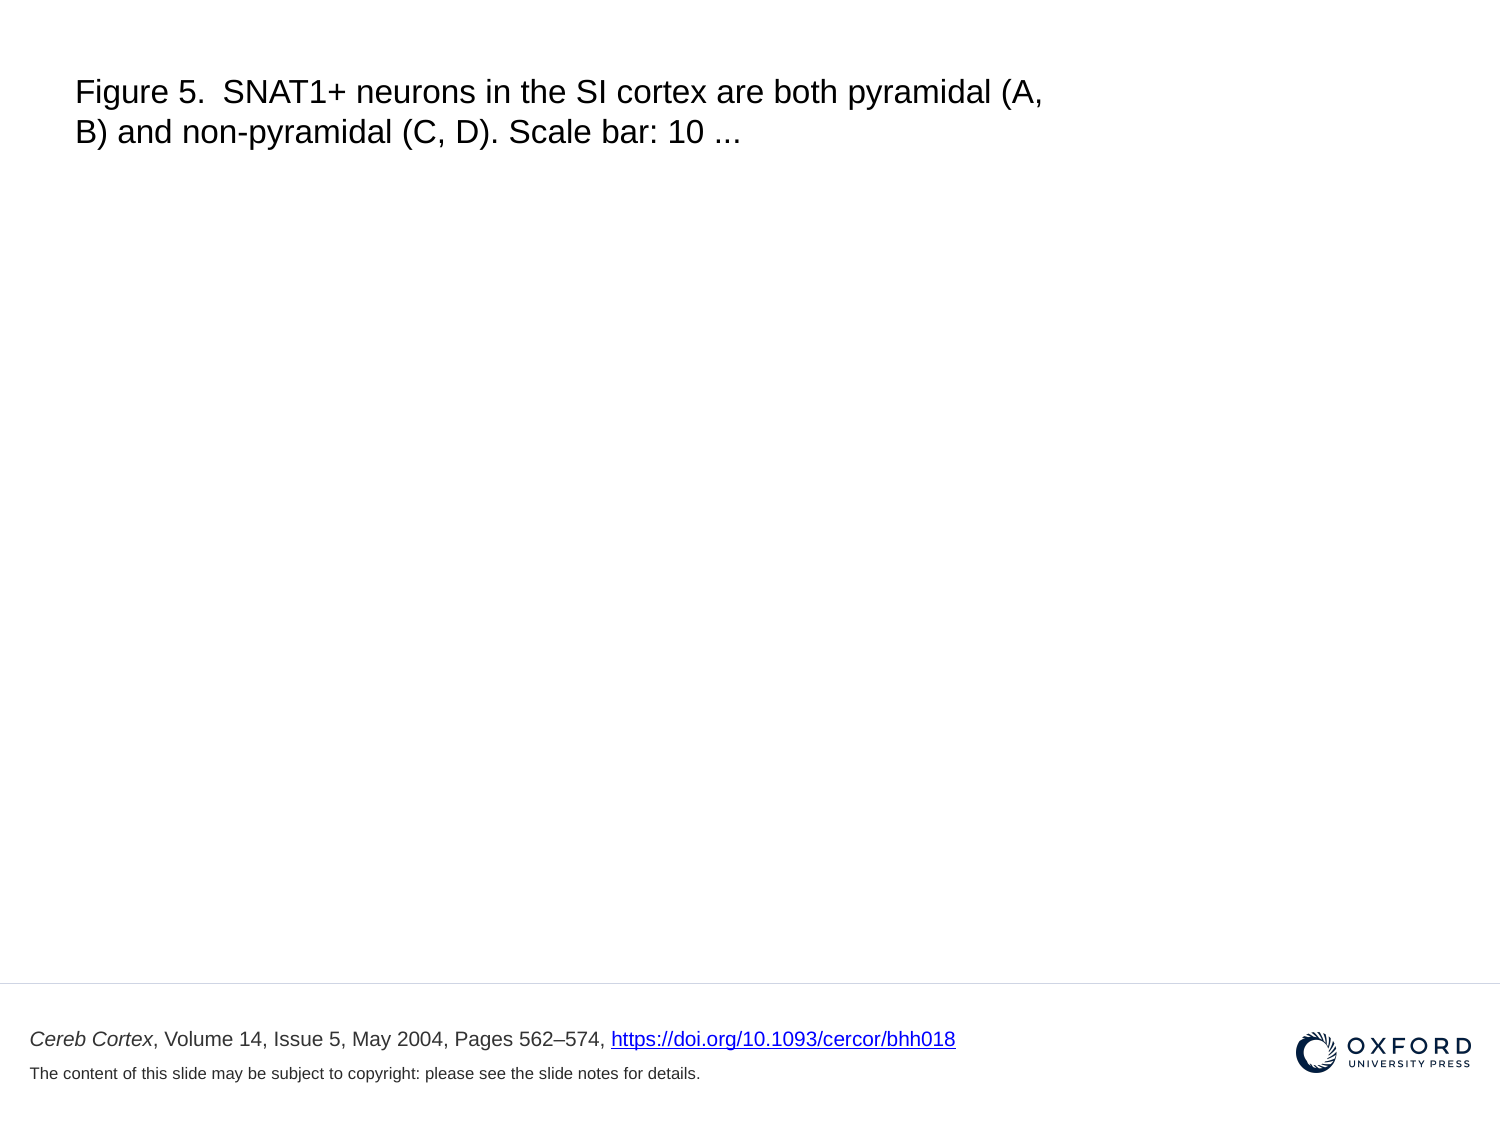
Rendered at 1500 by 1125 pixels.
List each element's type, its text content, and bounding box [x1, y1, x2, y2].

footer Cereb Cortex, Volume 14, Issue 5, May 2004, Pages 562–574, https://doi.org/10.1093/cercor/bhh018 The content of this slide may be subject to copyright: please see the slide notes for details. [0, 983, 1260, 1125]
title Figure 5. SNAT1+ neurons in the SI cortex are both pyramidal (A, B) and non-pyramidal (C, D). Scale bar: 10 ... [75, 69, 1078, 171]
picture [1296, 1032, 1471, 1073]
